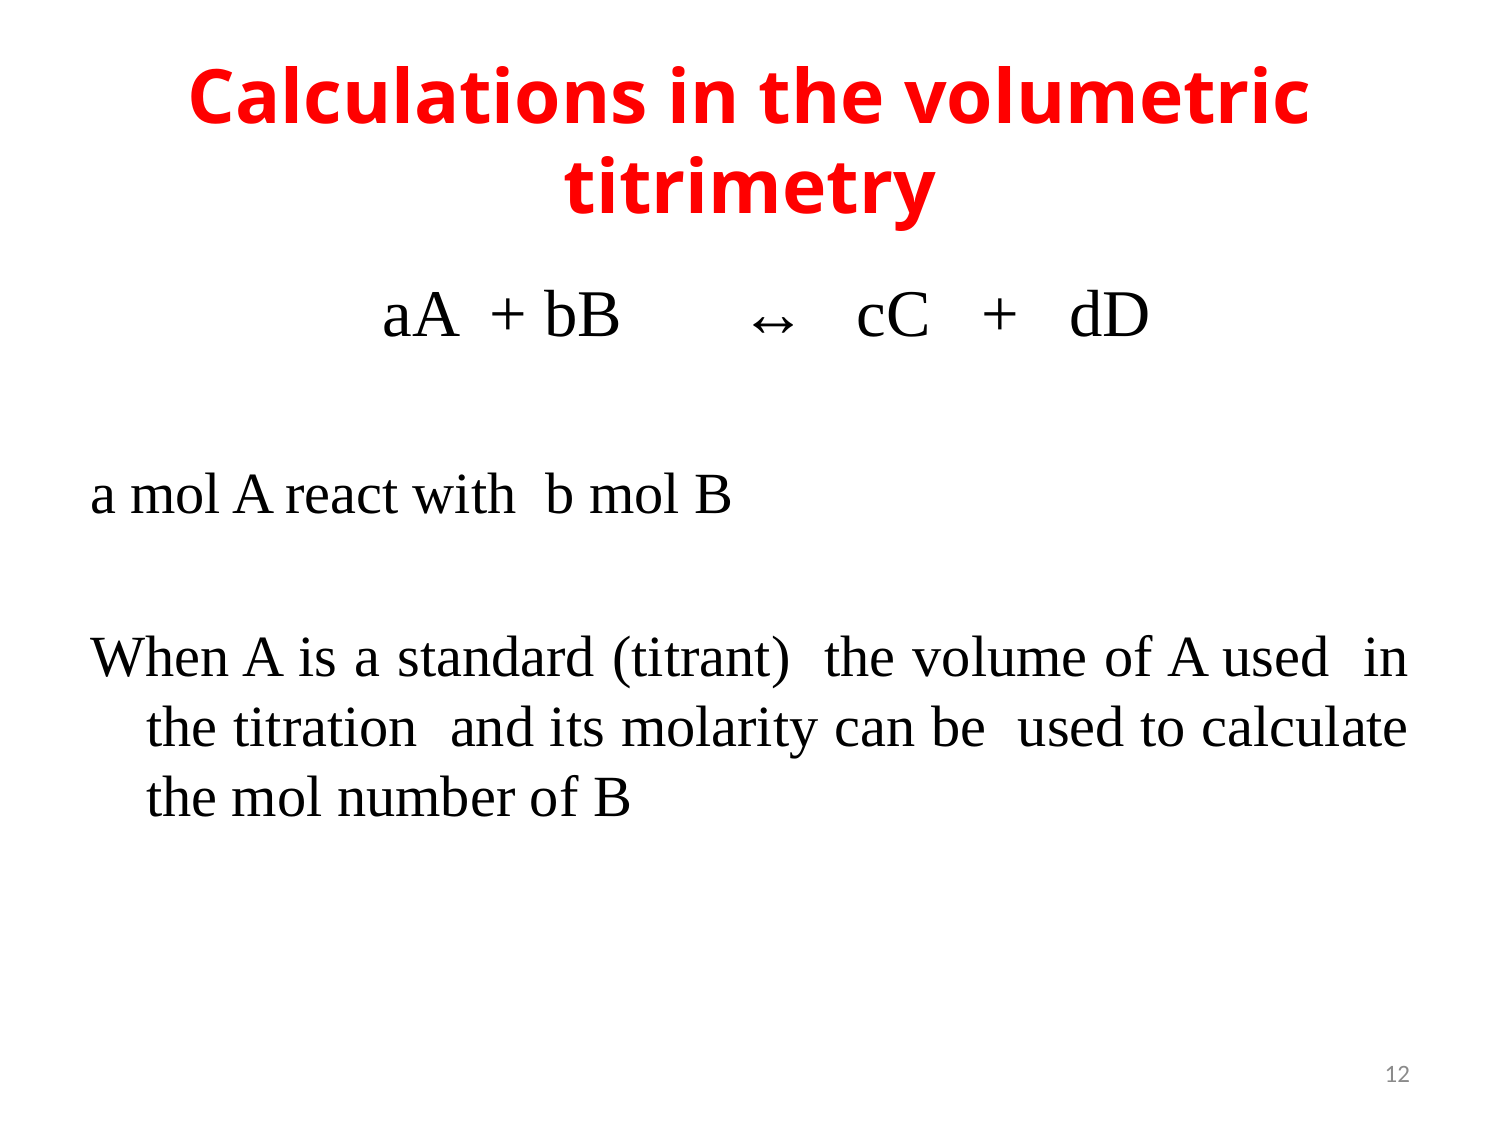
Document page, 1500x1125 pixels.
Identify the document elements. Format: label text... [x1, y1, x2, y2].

list aA + bB ↔ cC + dD a mol A react with b mol B When A is a standard (titrant) the volume of A used in the titration and its molarity can be used to calculate the mol number of B [75, 262, 1425, 1005]
title Calculations in the volumetric titrimetry [75, 45, 1425, 233]
slide_number 12 [1074, 1042, 1425, 1103]
